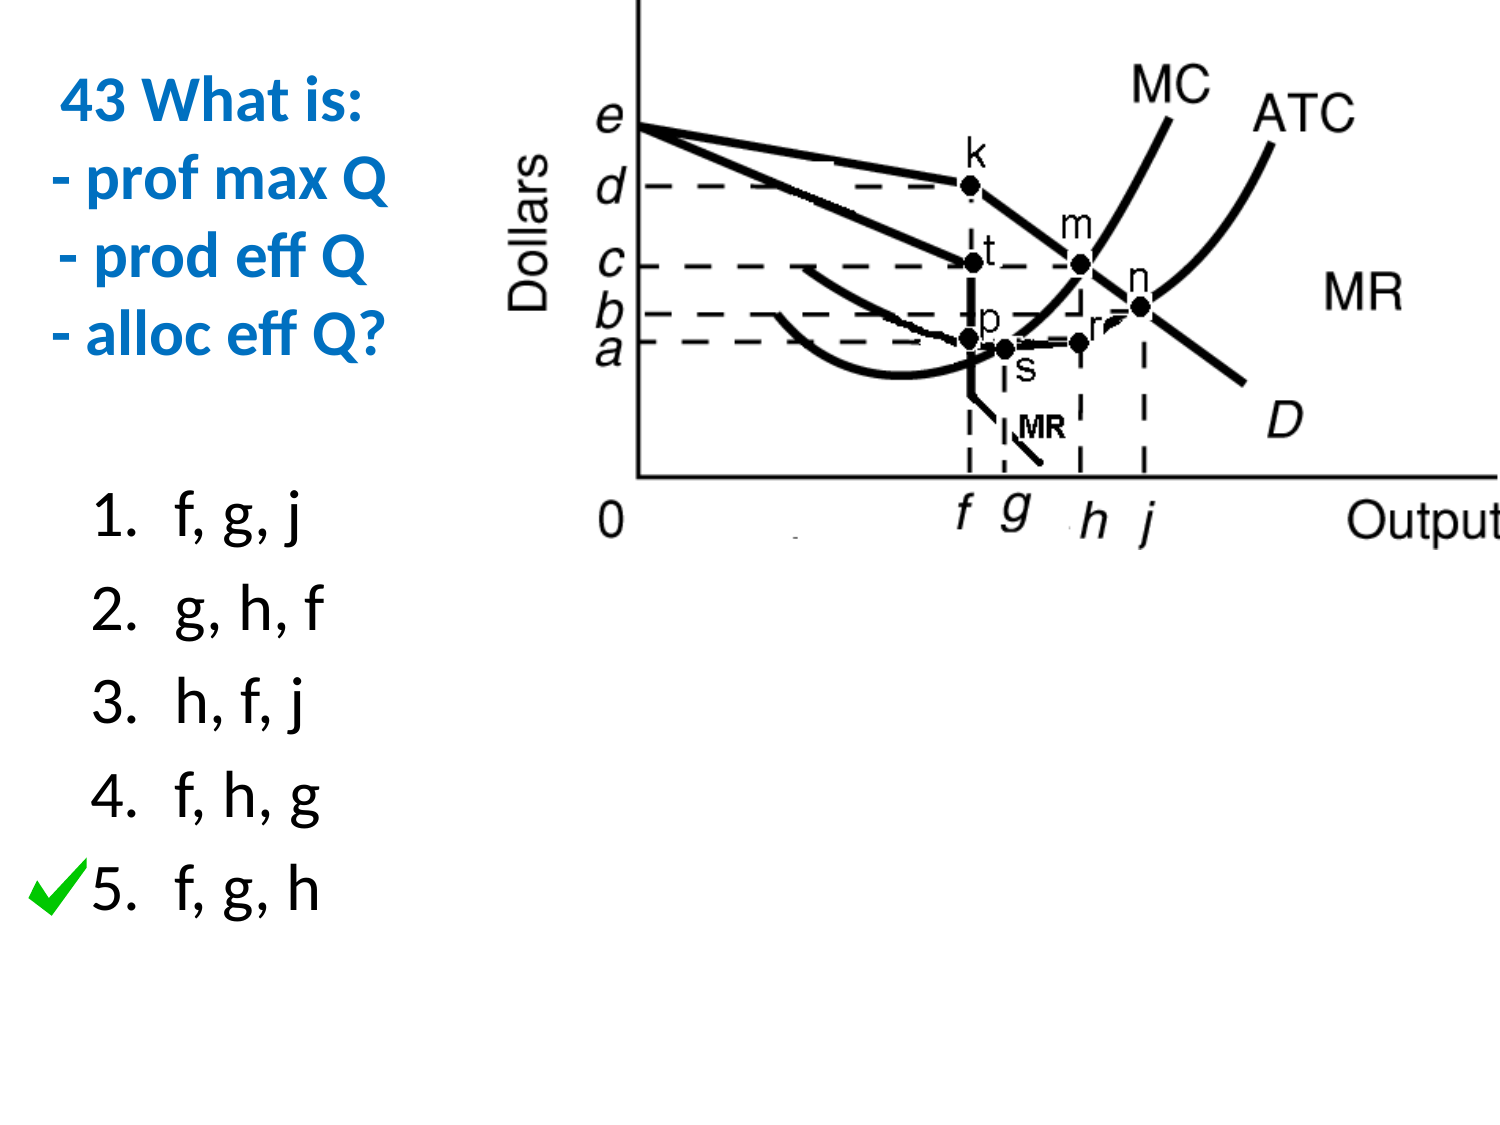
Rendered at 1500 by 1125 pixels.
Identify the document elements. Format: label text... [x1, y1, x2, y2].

picture [496, 0, 1500, 551]
list f, g, j g, h, f h, f, j f, h, g f, g, h [75, 462, 538, 1005]
text_box [26, 866, 75, 918]
title 43 What is: - prof max Q - prod eff Q - alloc eff Q? [0, 0, 425, 425]
